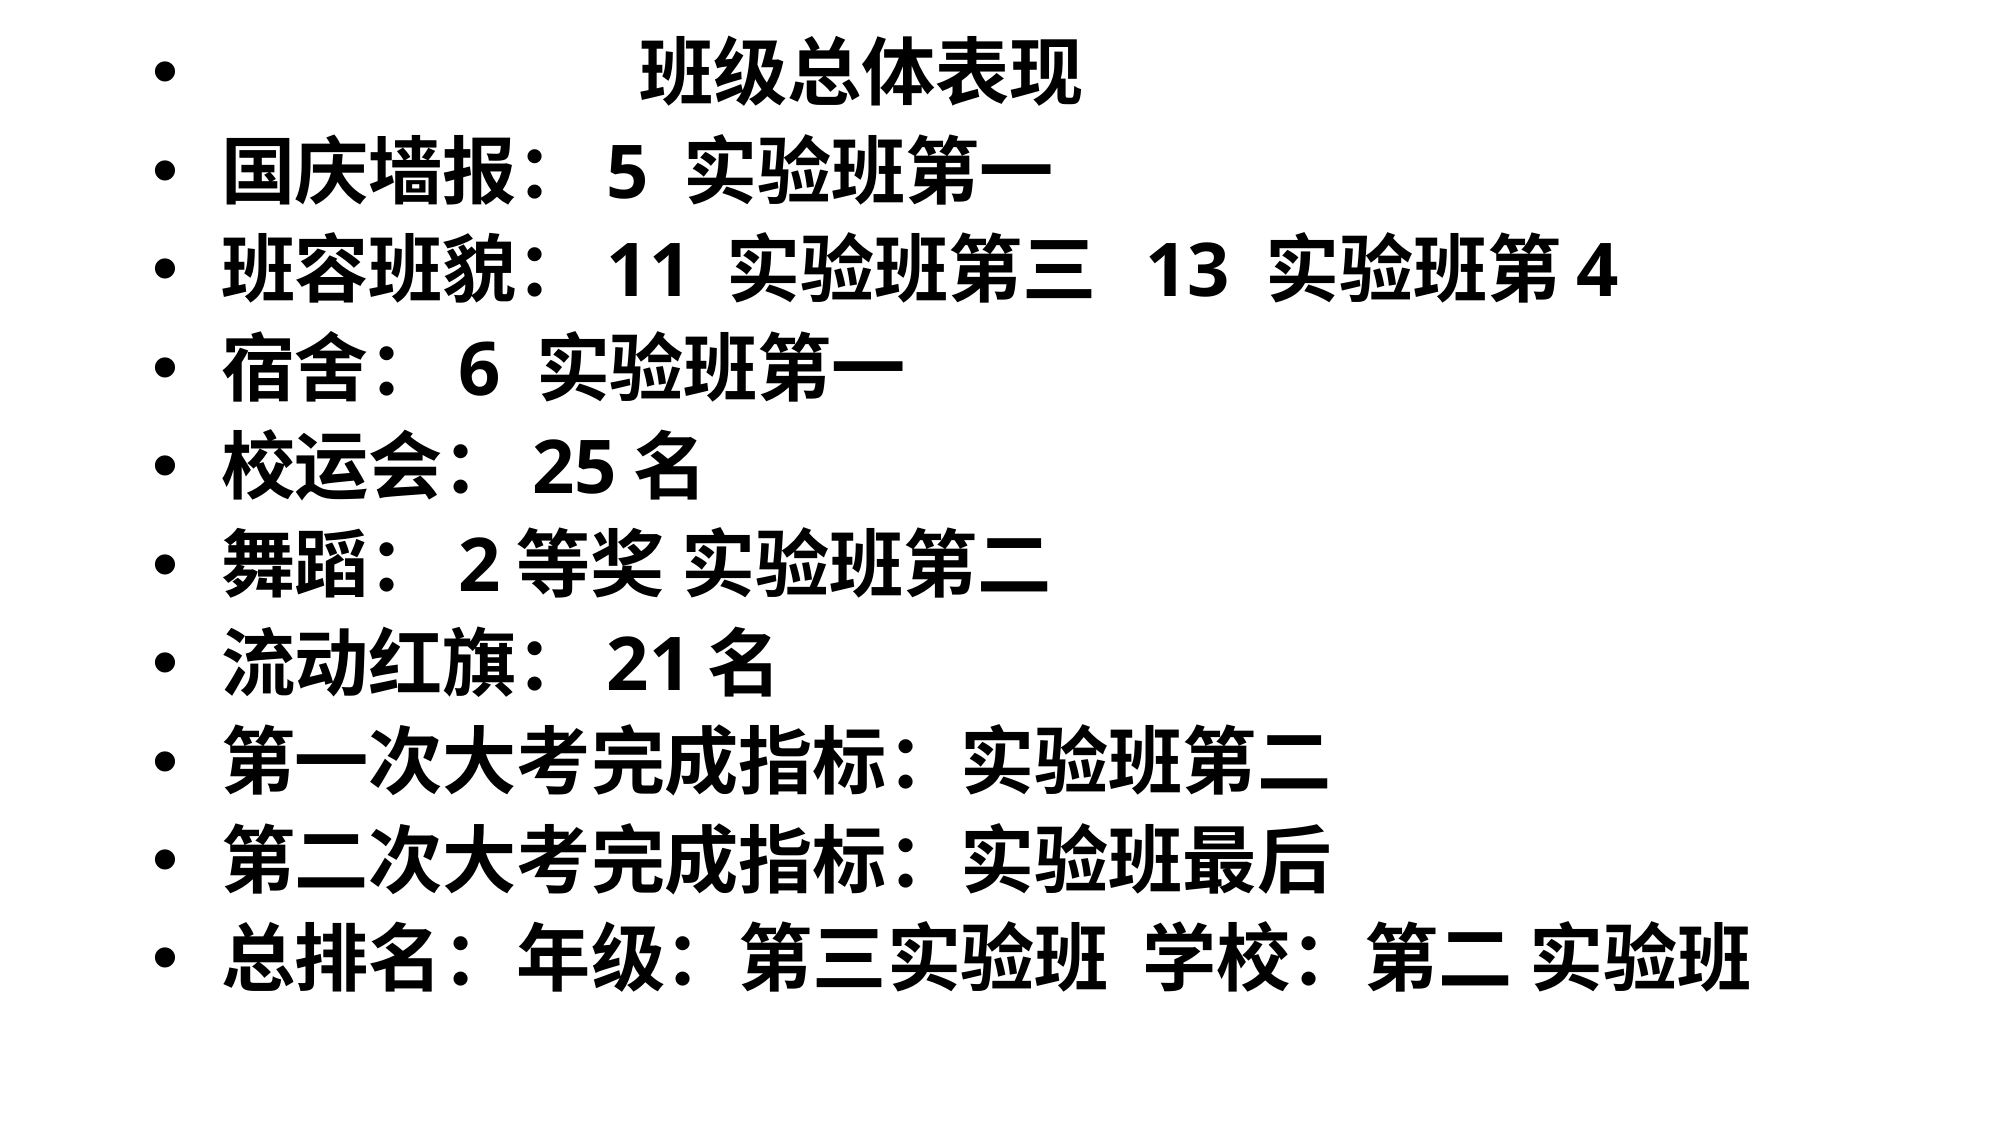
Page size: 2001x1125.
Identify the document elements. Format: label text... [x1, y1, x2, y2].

list 班级总体表现 国庆墙报：5 实验班第一 班容班貌：11 实验班第三 13 实验班第4 宿舍：6 实验班第一 校运会：25名 舞蹈：2等奖 实验班第二 流动红旗：21名 第一次大考完成指标：实验班第二 第二次大考完成指标：实验班最后 总排名：年级：第三实验班 学校：第二 实验班 [137, 28, 1863, 1014]
